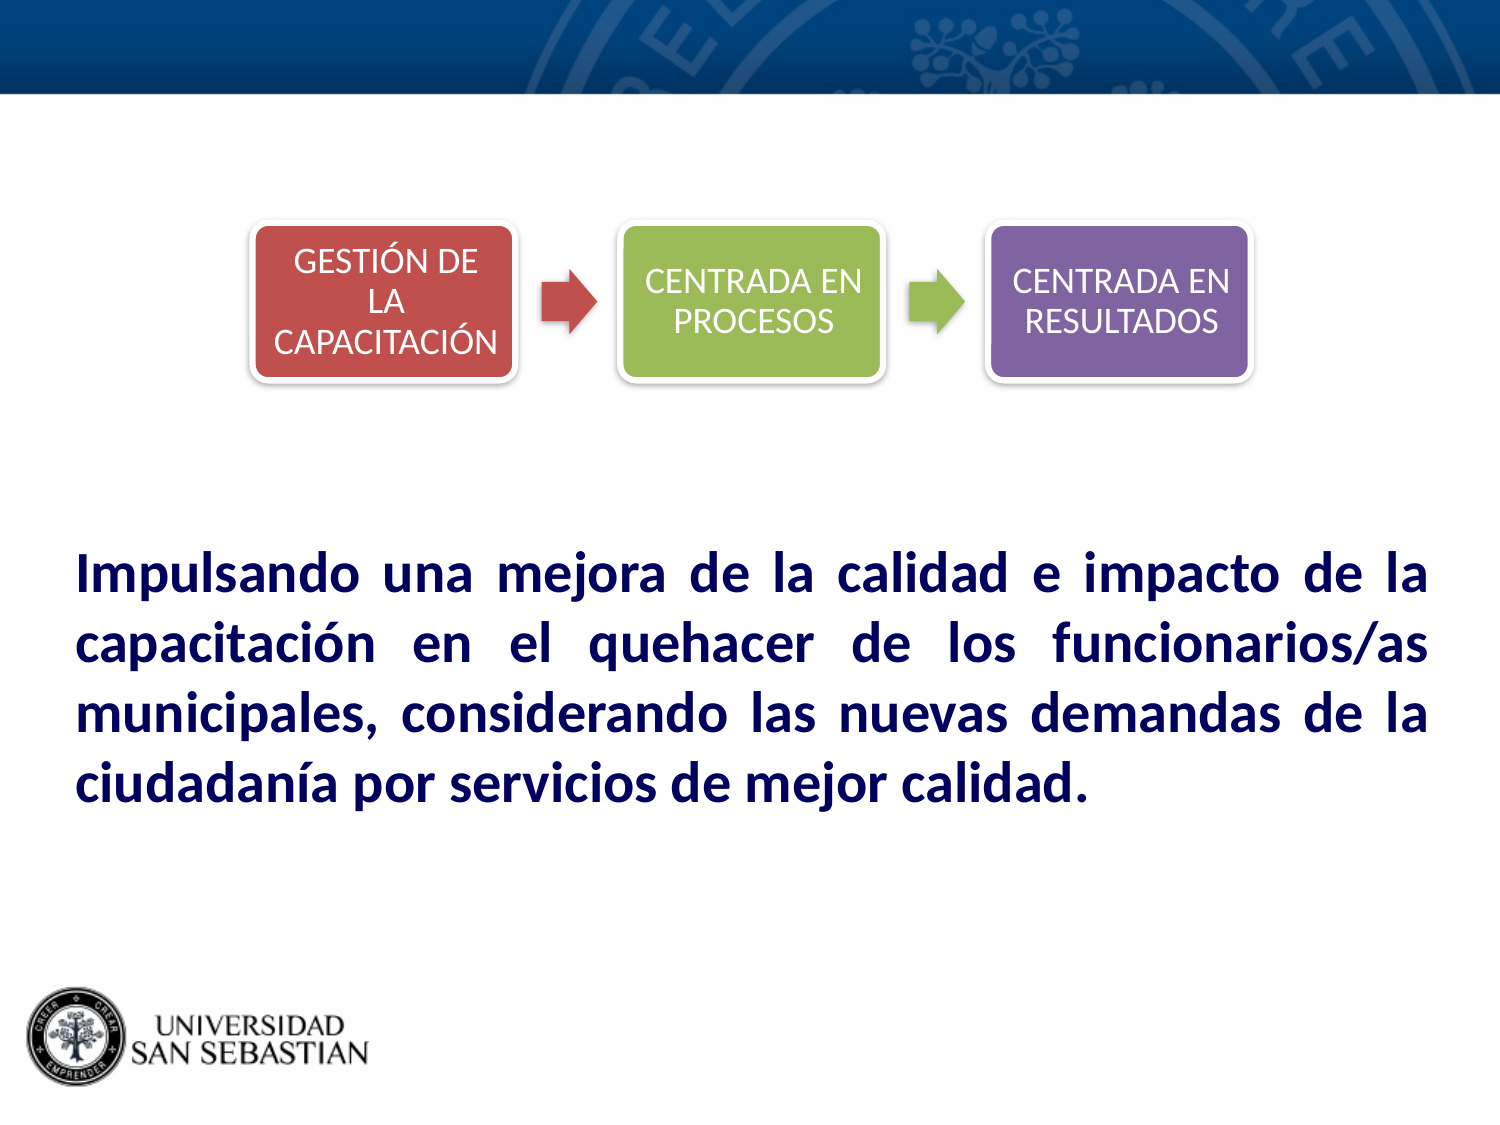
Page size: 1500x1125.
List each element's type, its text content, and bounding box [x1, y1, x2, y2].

text_box Impulsando una mejora de la calidad e impacto de la capacitación en el quehacer de los funcionarios/as municipales, considerando las nuevas demandas de la ciudadanía por servicios de mejor calidad. [60, 527, 1445, 892]
picture [0, 0, 1500, 1125]
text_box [251, 93, 1252, 510]
